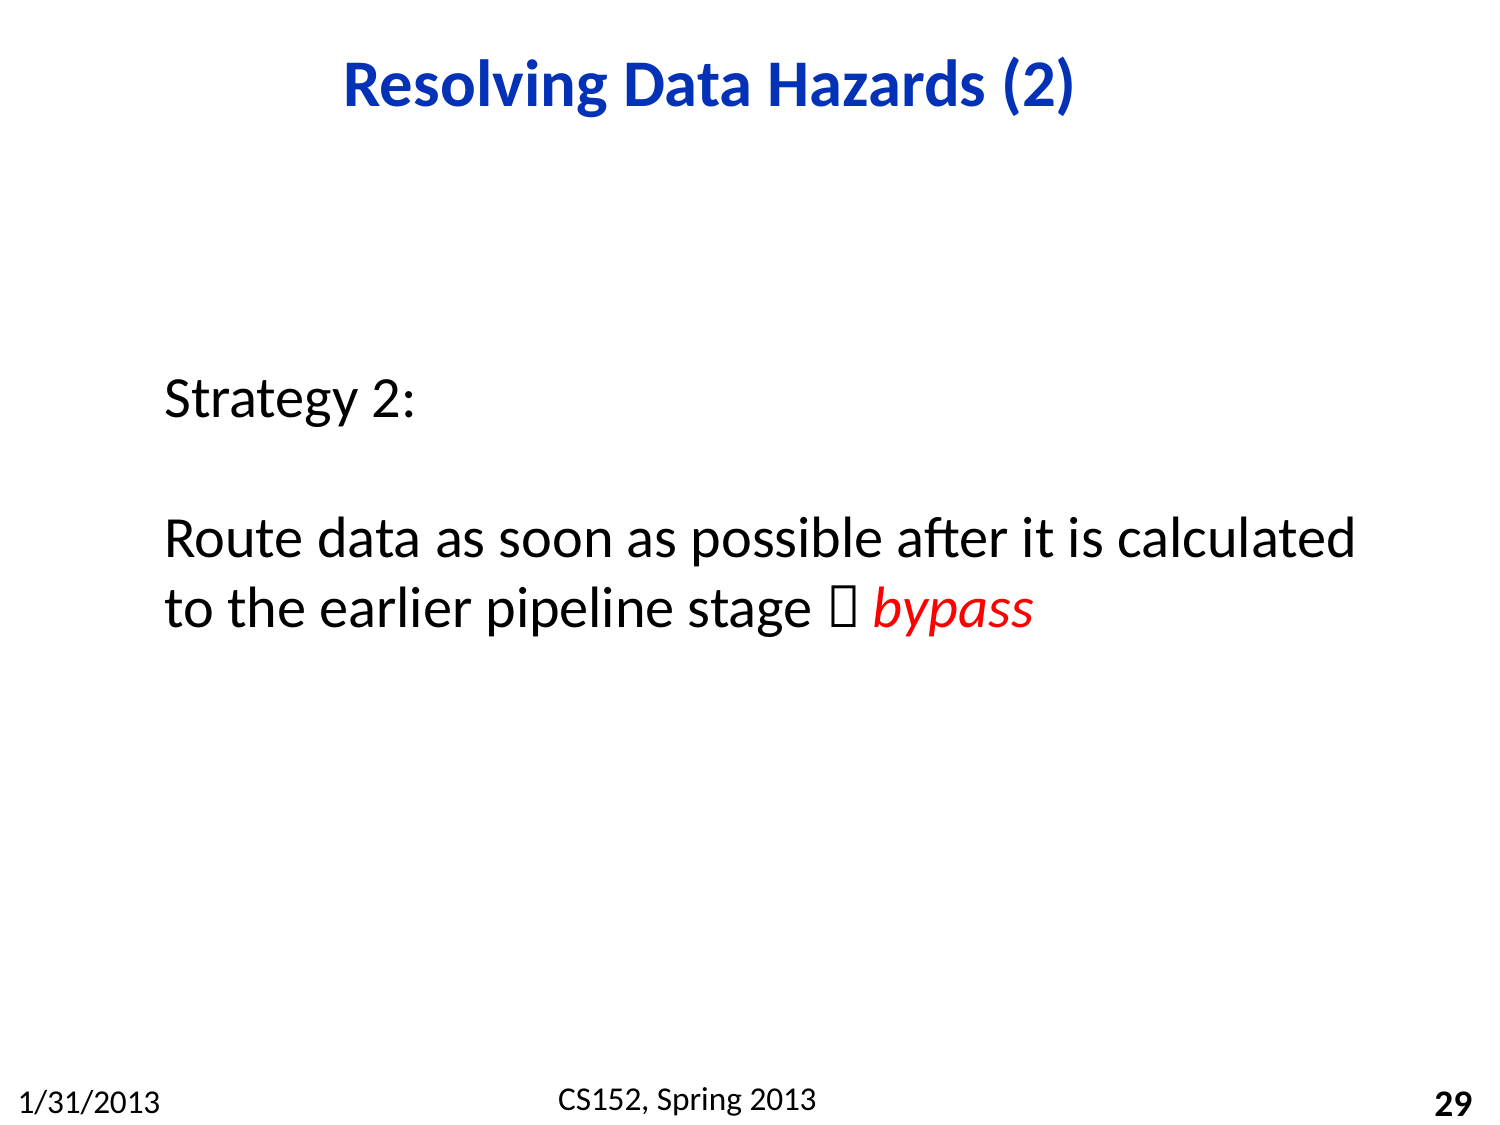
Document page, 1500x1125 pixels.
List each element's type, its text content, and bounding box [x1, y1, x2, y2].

title Resolving Data Hazards (2) [112, 24, 1310, 147]
slide_number 29 [1174, 1076, 1488, 1125]
text_box Strategy 2: Route data as soon as possible after it is calculated to the earlier pipeline stage  bypass [149, 352, 1400, 647]
